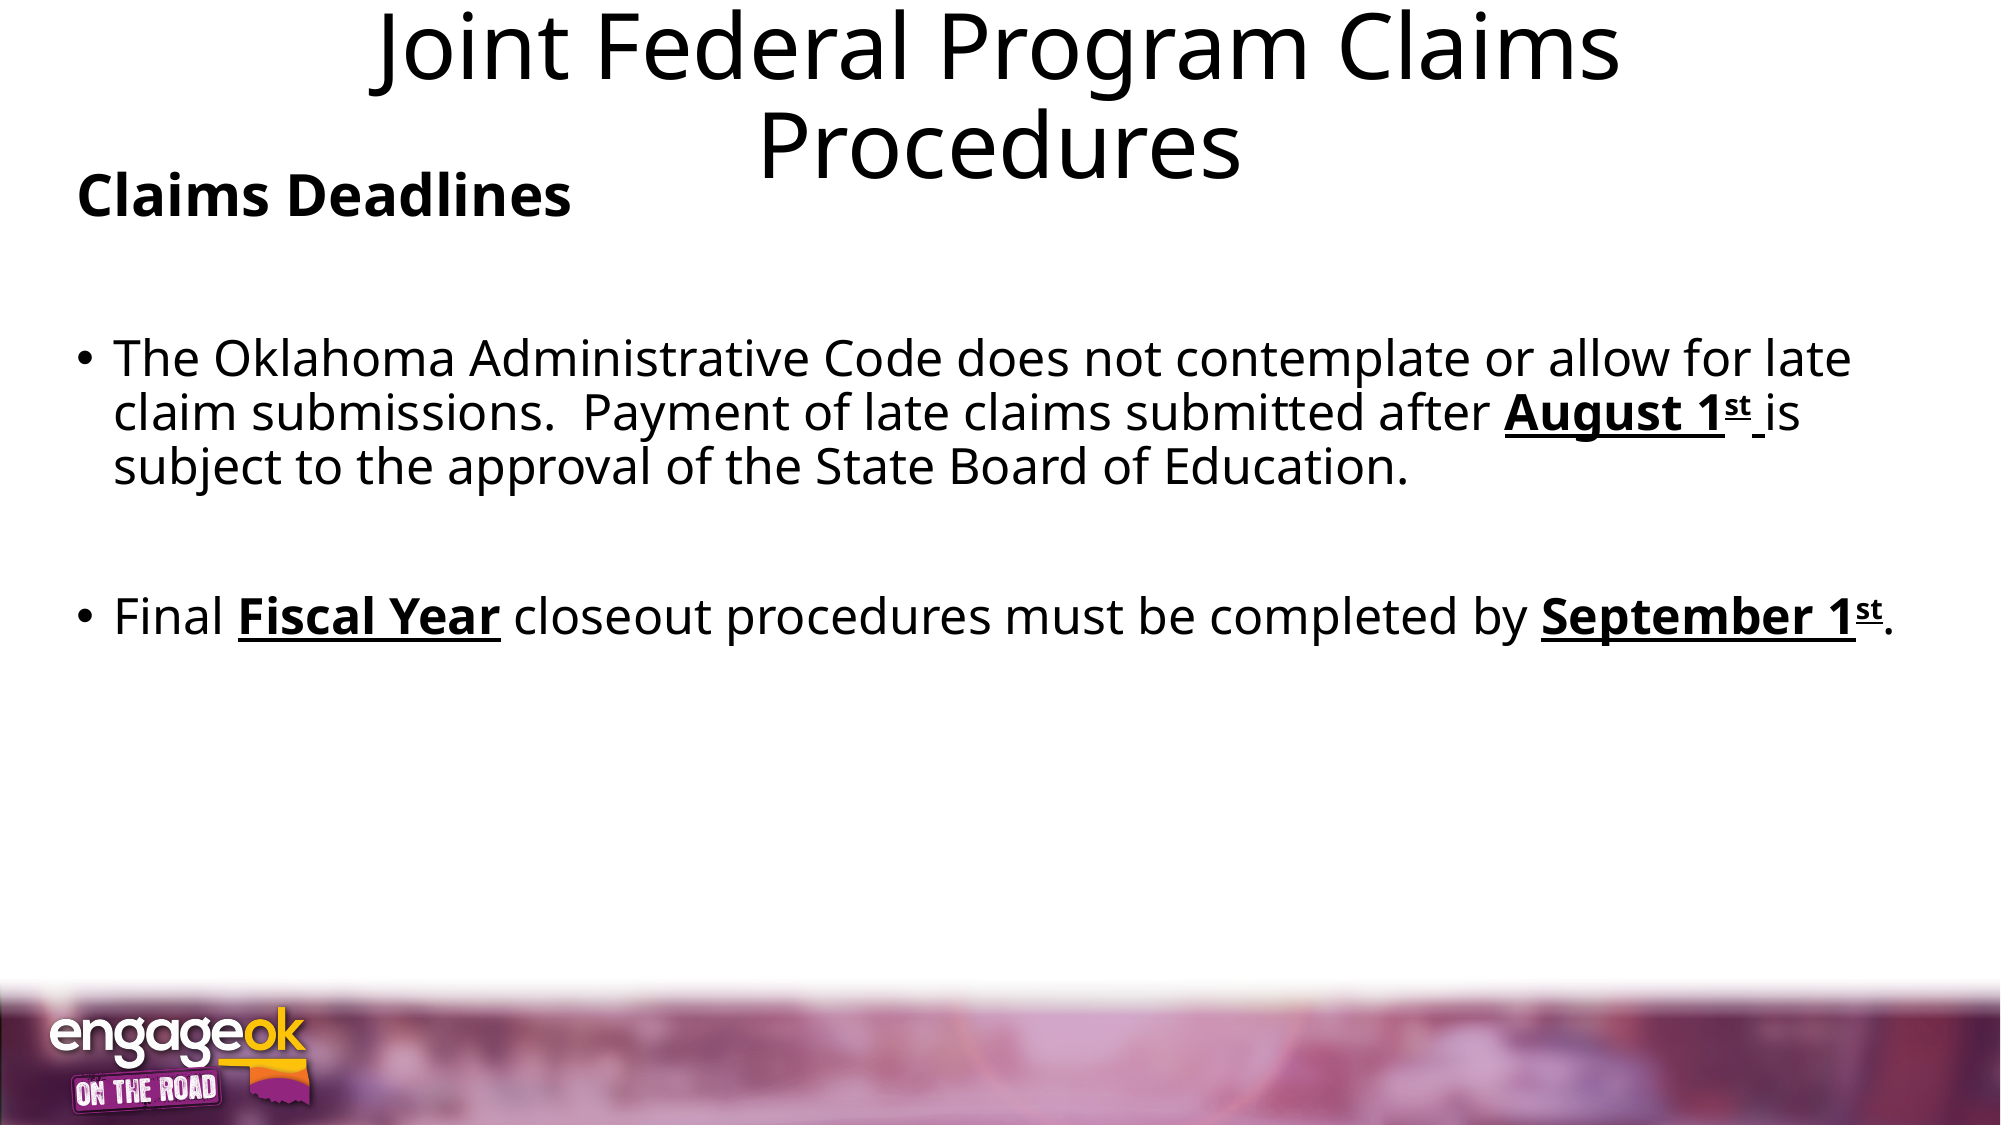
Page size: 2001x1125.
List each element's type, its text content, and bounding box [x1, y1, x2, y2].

picture [0, 975, 2001, 1125]
list Claims Deadlines The Oklahoma Administrative Code does not contemplate or allow for late claim submissions. Payment of late claims submitted after August 1st is subject to the approval of the State Board of Education. Final Fiscal Year closeout procedures must be completed by September 1st. [61, 158, 1930, 974]
title Joint Federal Program Claims Procedures [137, 20, 1863, 158]
